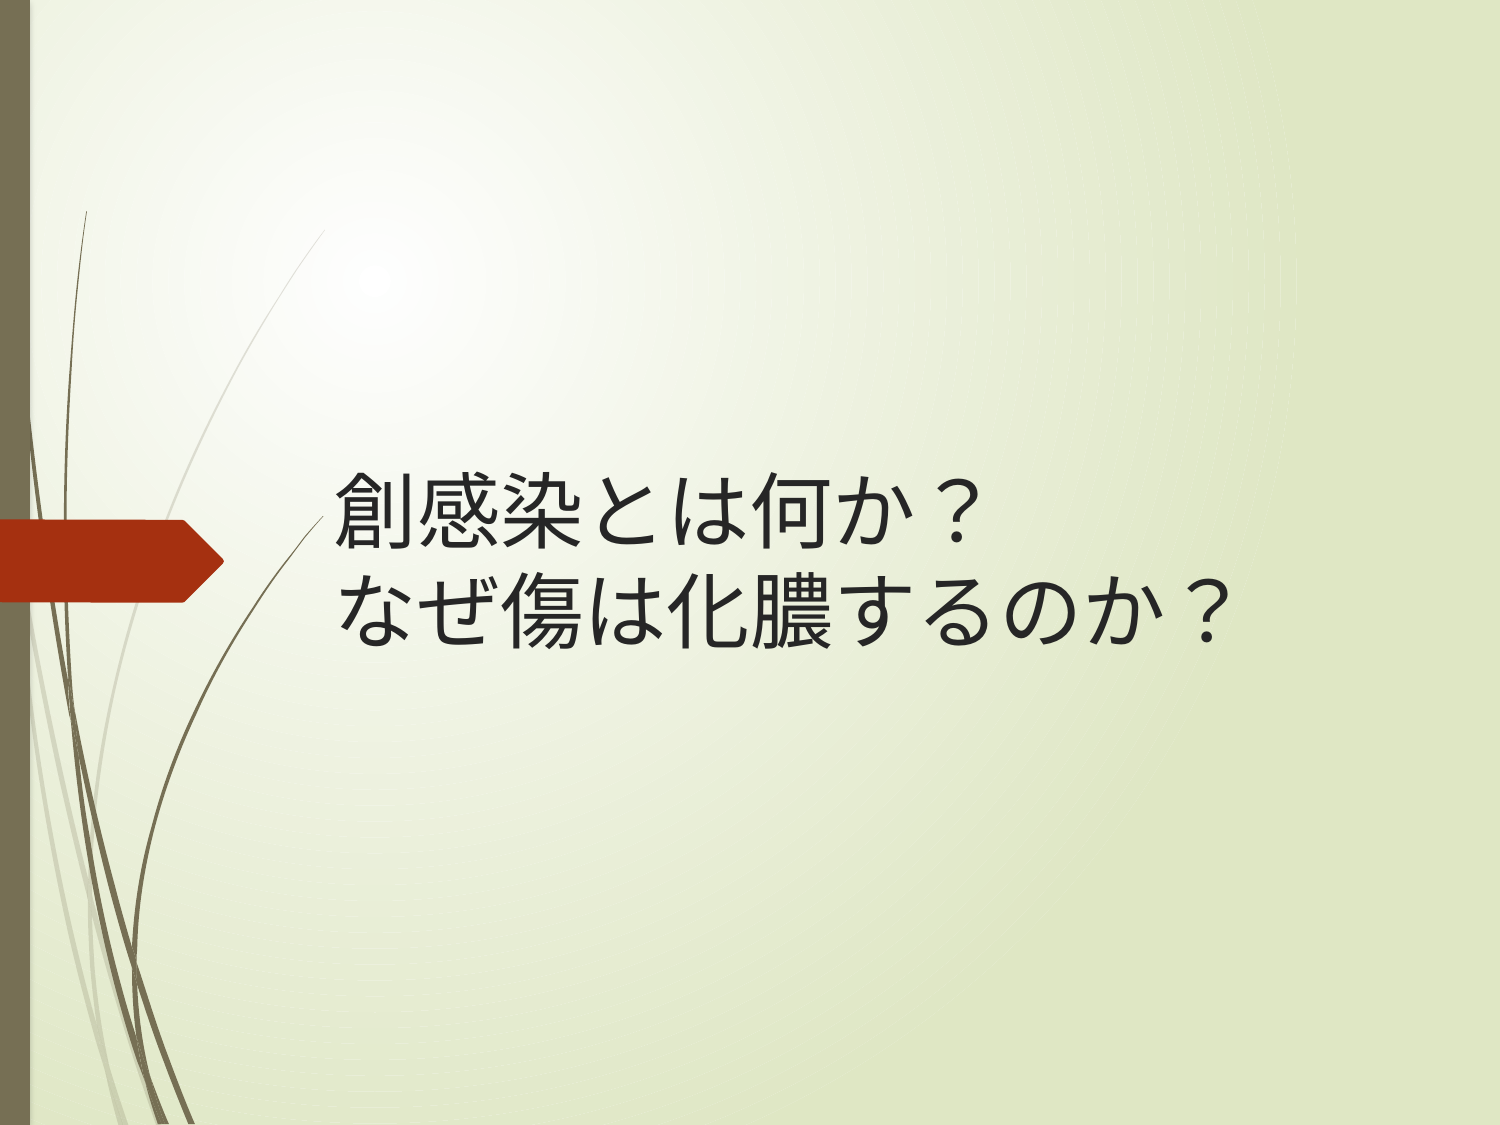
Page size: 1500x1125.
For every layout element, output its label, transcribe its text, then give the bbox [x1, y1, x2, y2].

title 創感染とは何か？ なぜ傷は化膿するのか？ [318, 425, 1400, 667]
